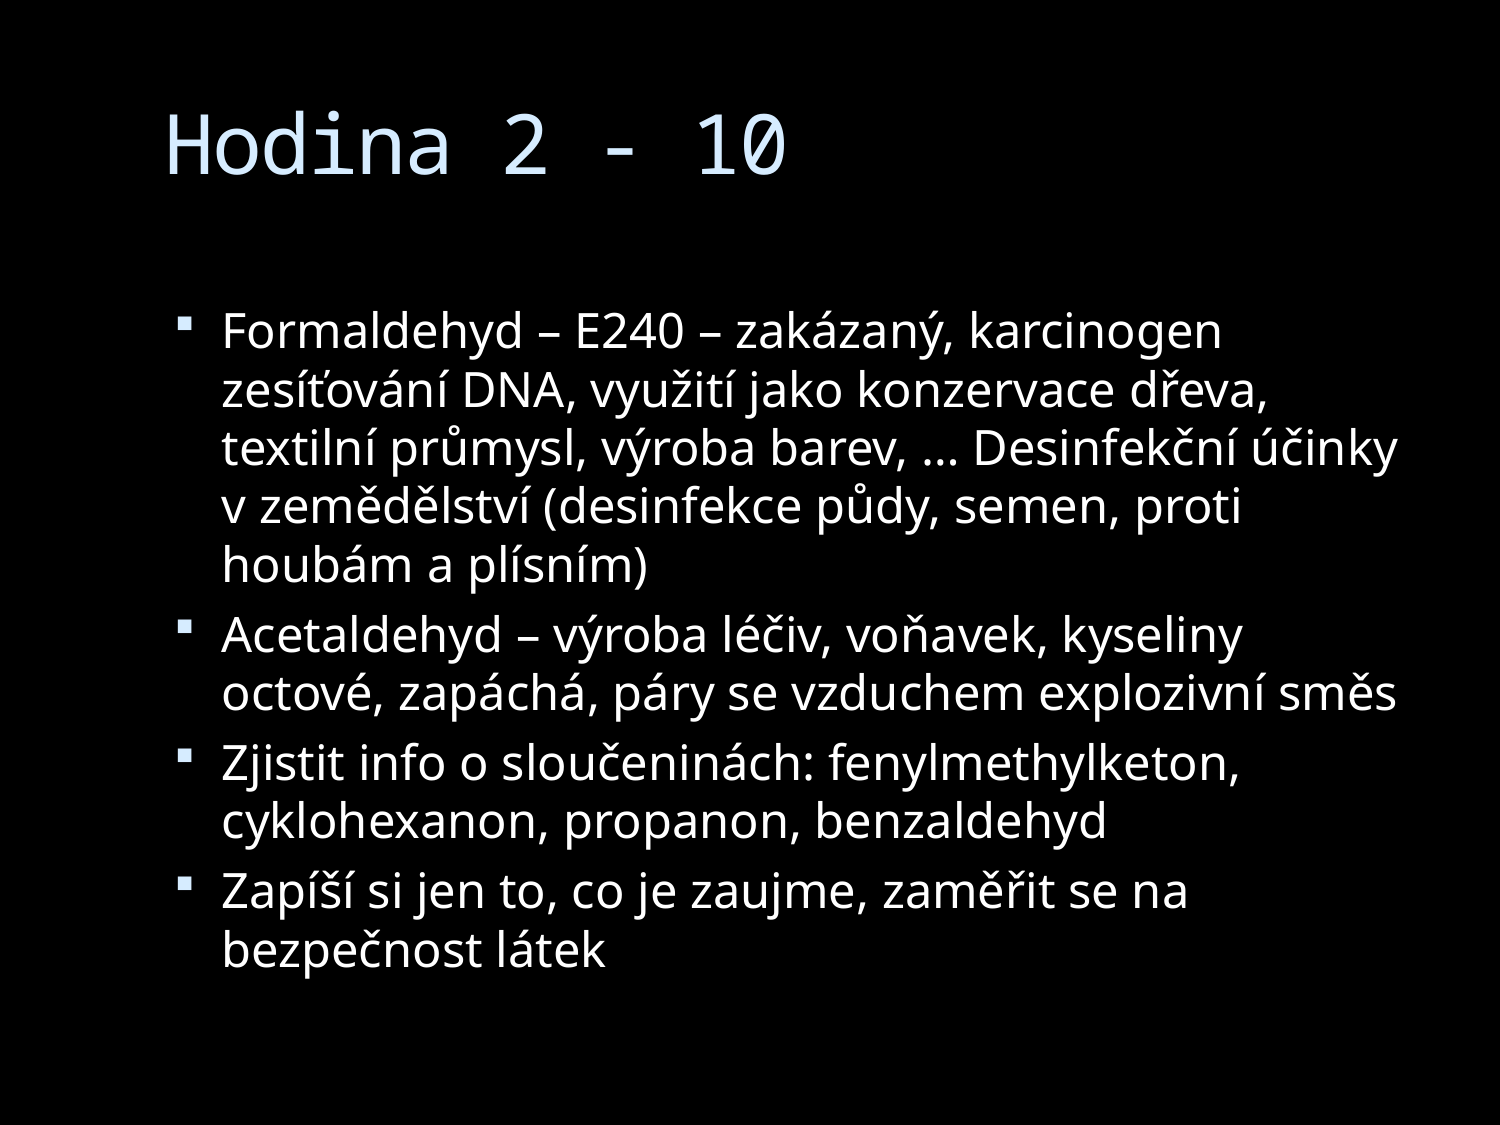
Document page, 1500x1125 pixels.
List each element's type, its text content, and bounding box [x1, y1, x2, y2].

title Hodina 2 - 10 [150, 83, 1425, 234]
list Formaldehyd – E240 – zakázaný, karcinogen zesíťování DNA, využití jako konzervace dřeva, textilní průmysl, výroba barev, … Desinfekční účinky v zemědělství (desinfekce půdy, semen, proti houbám a plísním) Acetaldehyd – výroba léčiv, voňavek, kyseliny octové, zapáchá, páry se vzduchem explozivní směs Zjistit info o sloučeninách: fenylmethylketon, cyklohexanon, propanon, benzaldehyd Zapíší si jen to, co je zaujme, zaměřit se na bezpečnost látek [150, 292, 1425, 1043]
